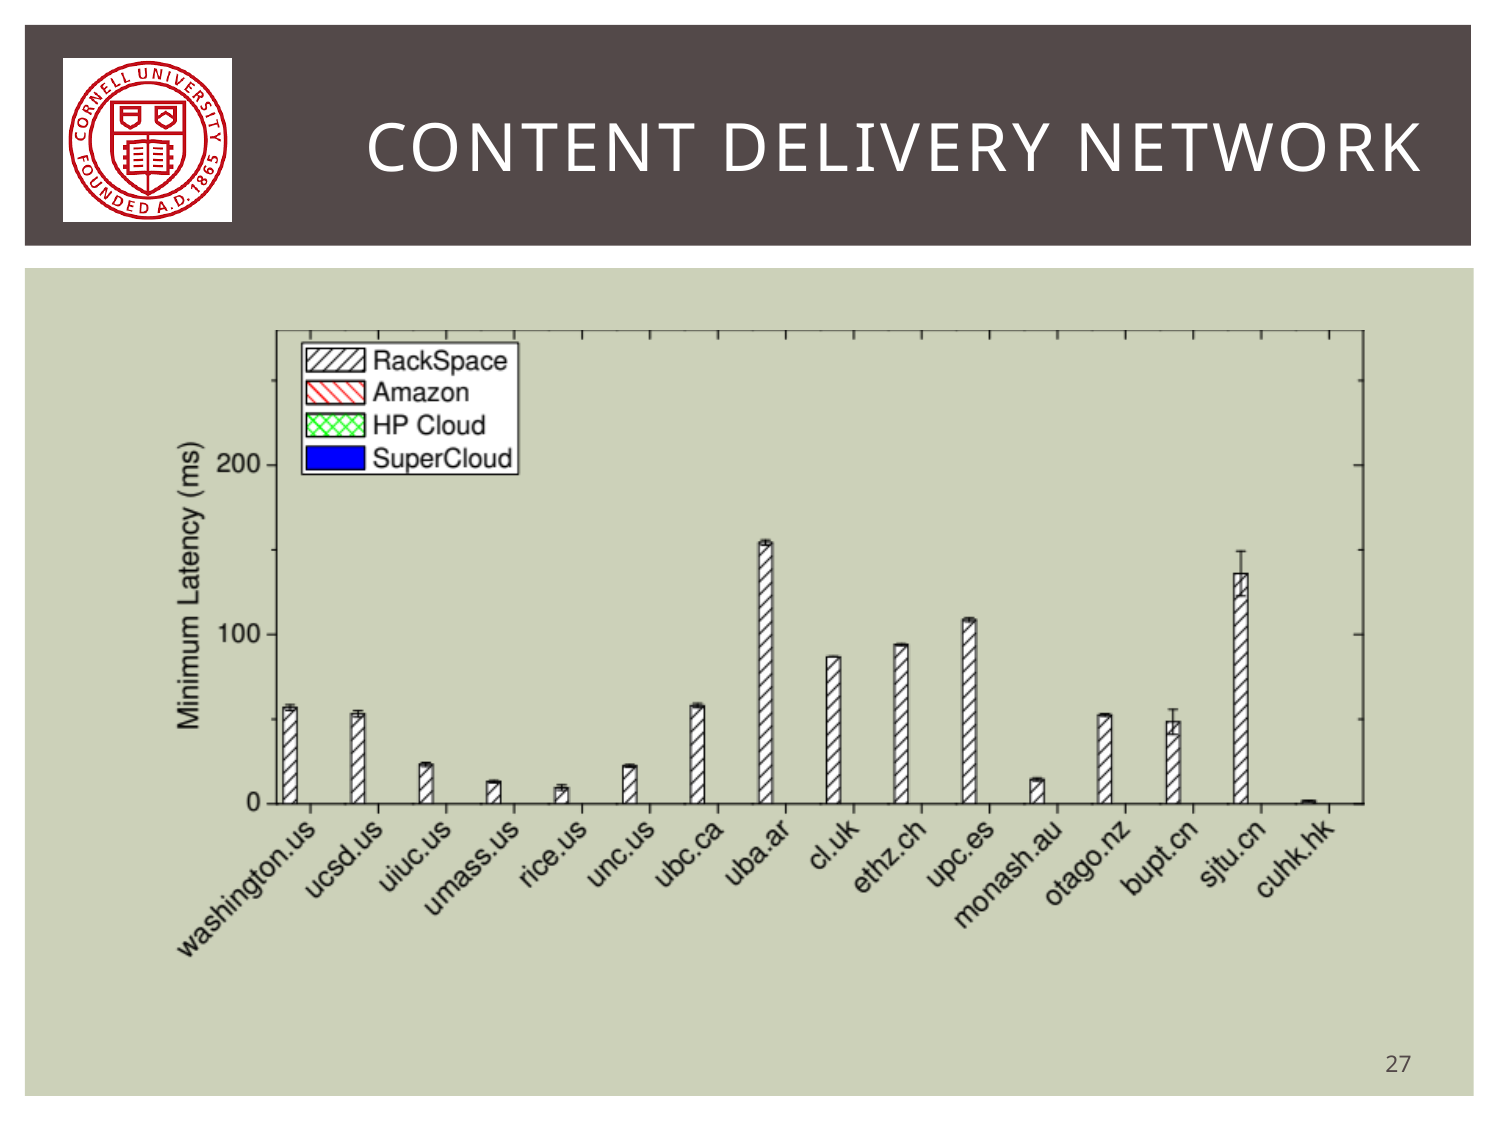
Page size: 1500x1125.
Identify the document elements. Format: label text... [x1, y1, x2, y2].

slide_number 27 [1349, 1041, 1448, 1089]
picture [164, 329, 1366, 970]
title Content Delivery Network [62, 58, 1438, 232]
